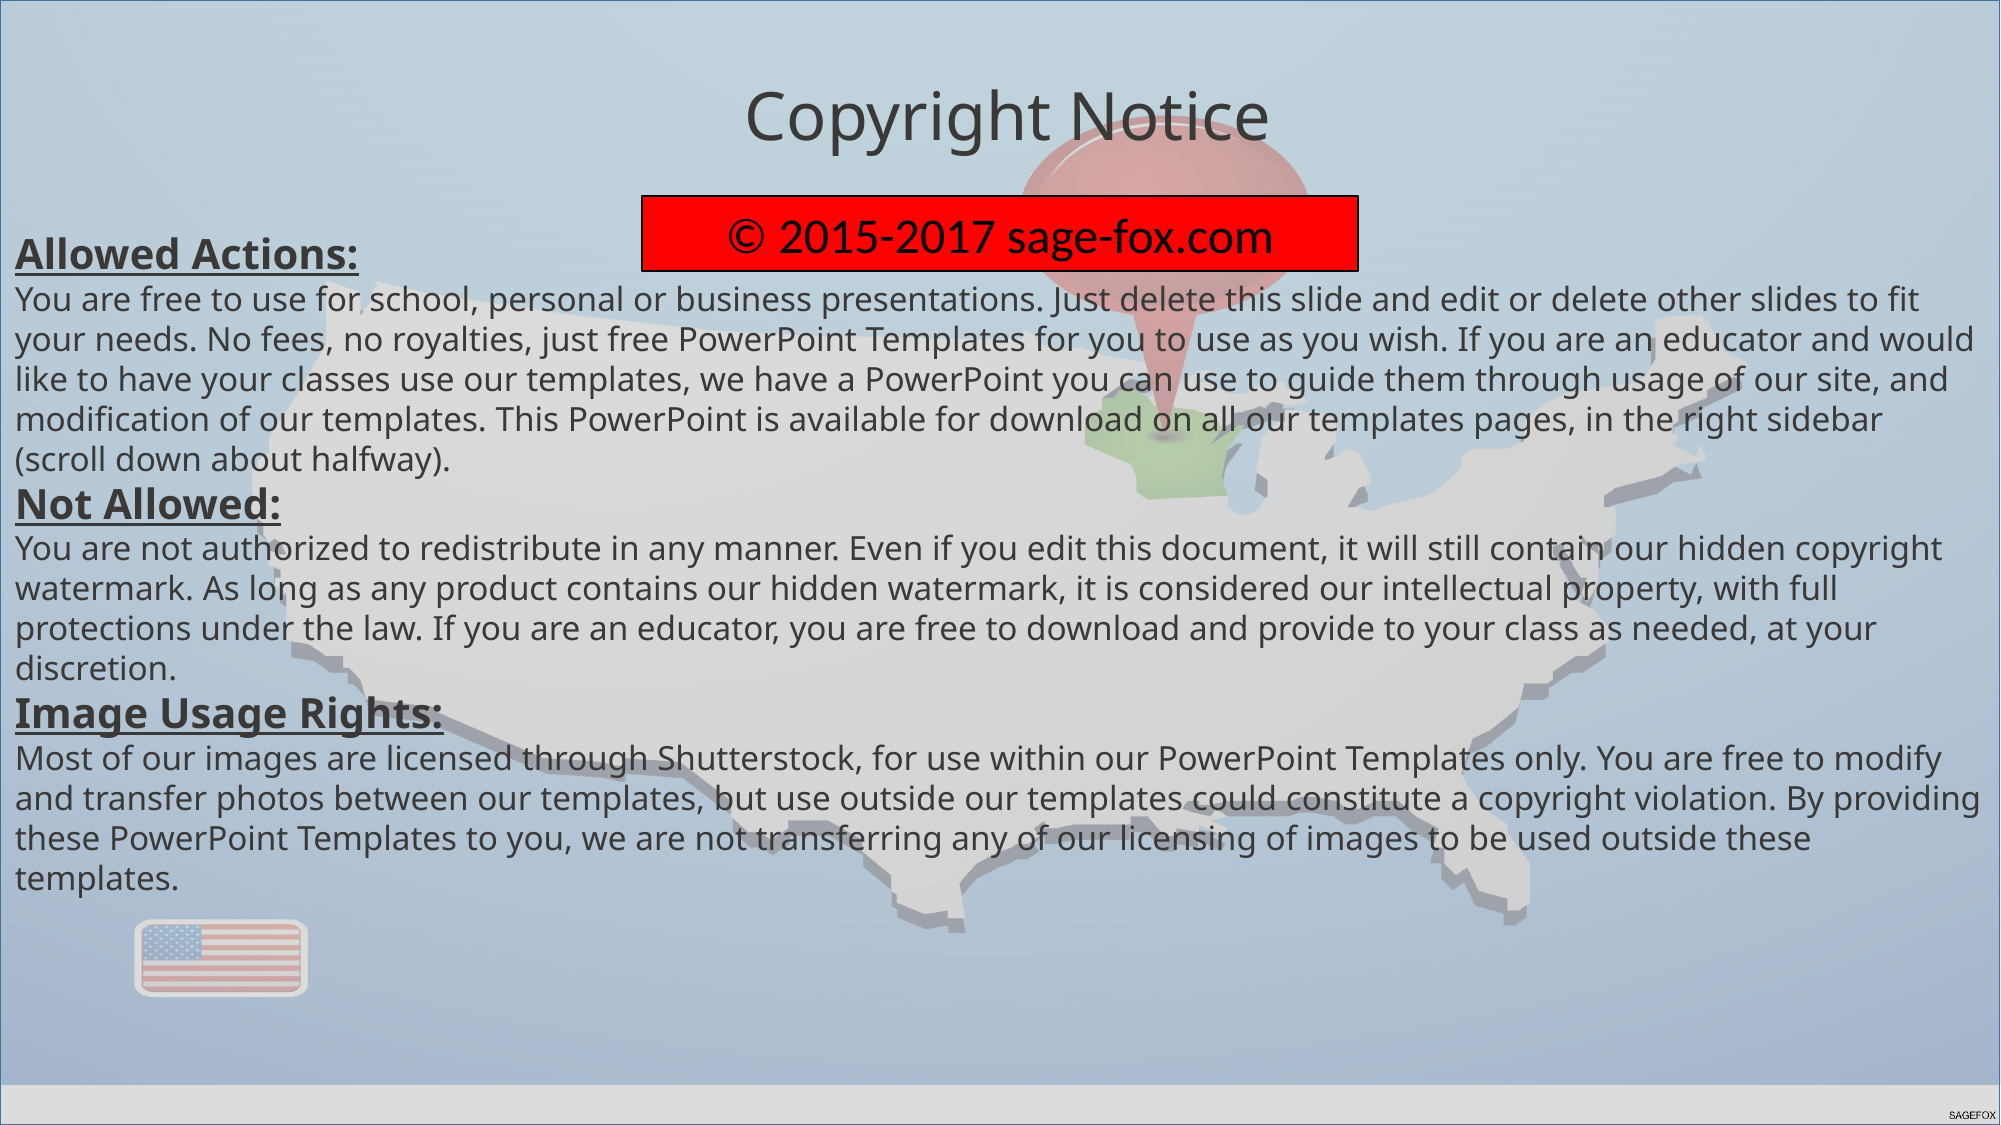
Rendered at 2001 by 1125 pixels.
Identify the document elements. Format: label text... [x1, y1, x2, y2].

title Copyright Notice [493, 60, 1524, 178]
text_box © 2015-2017 sage-fox.com [641, 196, 1358, 272]
text_box Allowed Actions: You are free to use for school, personal or business presentations. Just delete this slide and edit or delete other slides to fit your needs. No fees, no royalties, just free PowerPoint Templates for you to use as you wish. If you are an educator and would like to have your classes use our templates, we have a PowerPoint you can use to guide them through usage of our site, and modification of our templates. This PowerPoint is available for download on all our templates pages, in the right sidebar (scroll down about halfway). Not Allowed: You are not authorized to redistribute in any manner. Even if you edit this document, it will still contain our hidden copyright watermark. As long as any product contains our hidden watermark, it is considered our intellectual property, with full protections under the law. If you are an educator, you are free to download and provide to your class as needed, at your discretion. Image Usage Rights: Most of our images are licensed through Shutterstock, for use within our PowerPoint Templates only. You are free to modify and transfer photos between our templates, but use outside our templates could constitute a copyright violation. By providing these PowerPoint Templates to you, we are not transferring any of our licensing of images to be used outside these templates. [0, 0, 2000, 1125]
